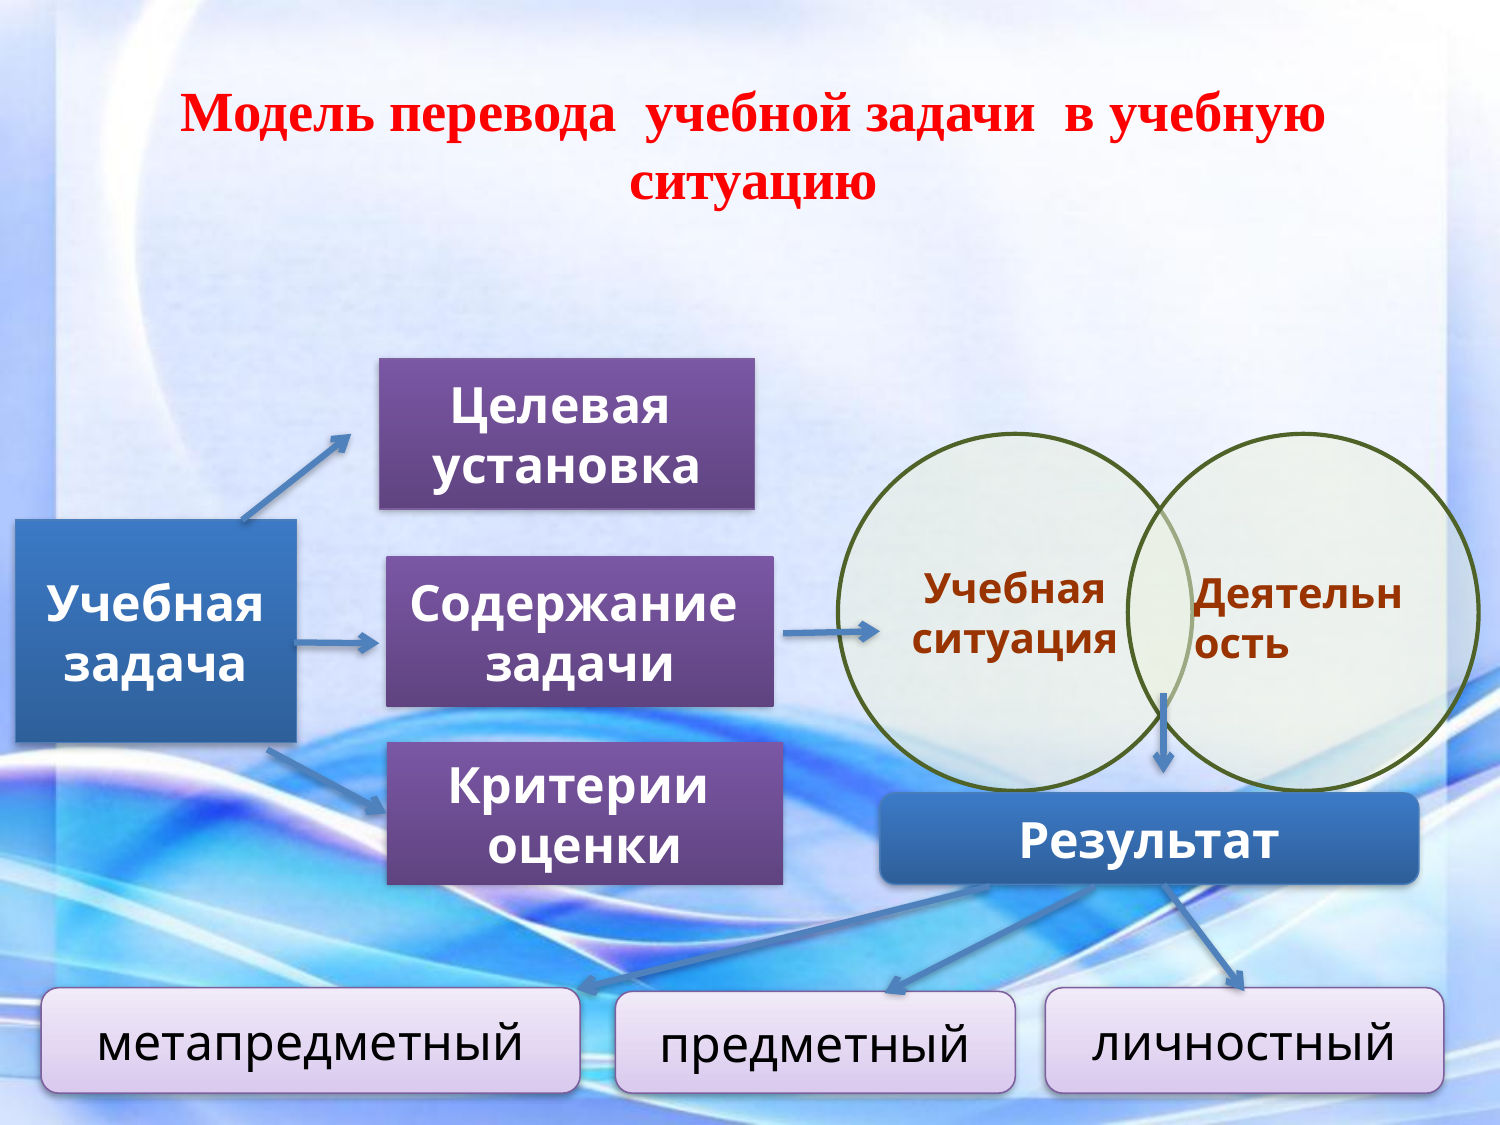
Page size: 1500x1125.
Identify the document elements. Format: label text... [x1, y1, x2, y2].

title Модель перевода учебной задачи в учебную ситуацию [41, 0, 1467, 287]
text_box Критерии оценки [386, 742, 784, 885]
text_box Учебная ситуация [835, 431, 1160, 791]
text_box метапредметный [40, 986, 581, 1094]
text_box Деятельность [1125, 431, 1481, 791]
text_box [884, 885, 1096, 994]
text_box предметный [614, 999, 1017, 1094]
picture [0, 0, 1500, 1125]
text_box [1163, 884, 1245, 992]
text_box Учебная задача [15, 519, 297, 743]
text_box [782, 630, 881, 634]
text_box личностный [1044, 986, 1445, 1094]
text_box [576, 885, 883, 990]
text_box Результат [879, 792, 1420, 886]
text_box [266, 749, 387, 814]
text_box Содержание задачи [386, 556, 774, 707]
text_box Целевая установка [379, 358, 755, 510]
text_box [241, 433, 352, 521]
